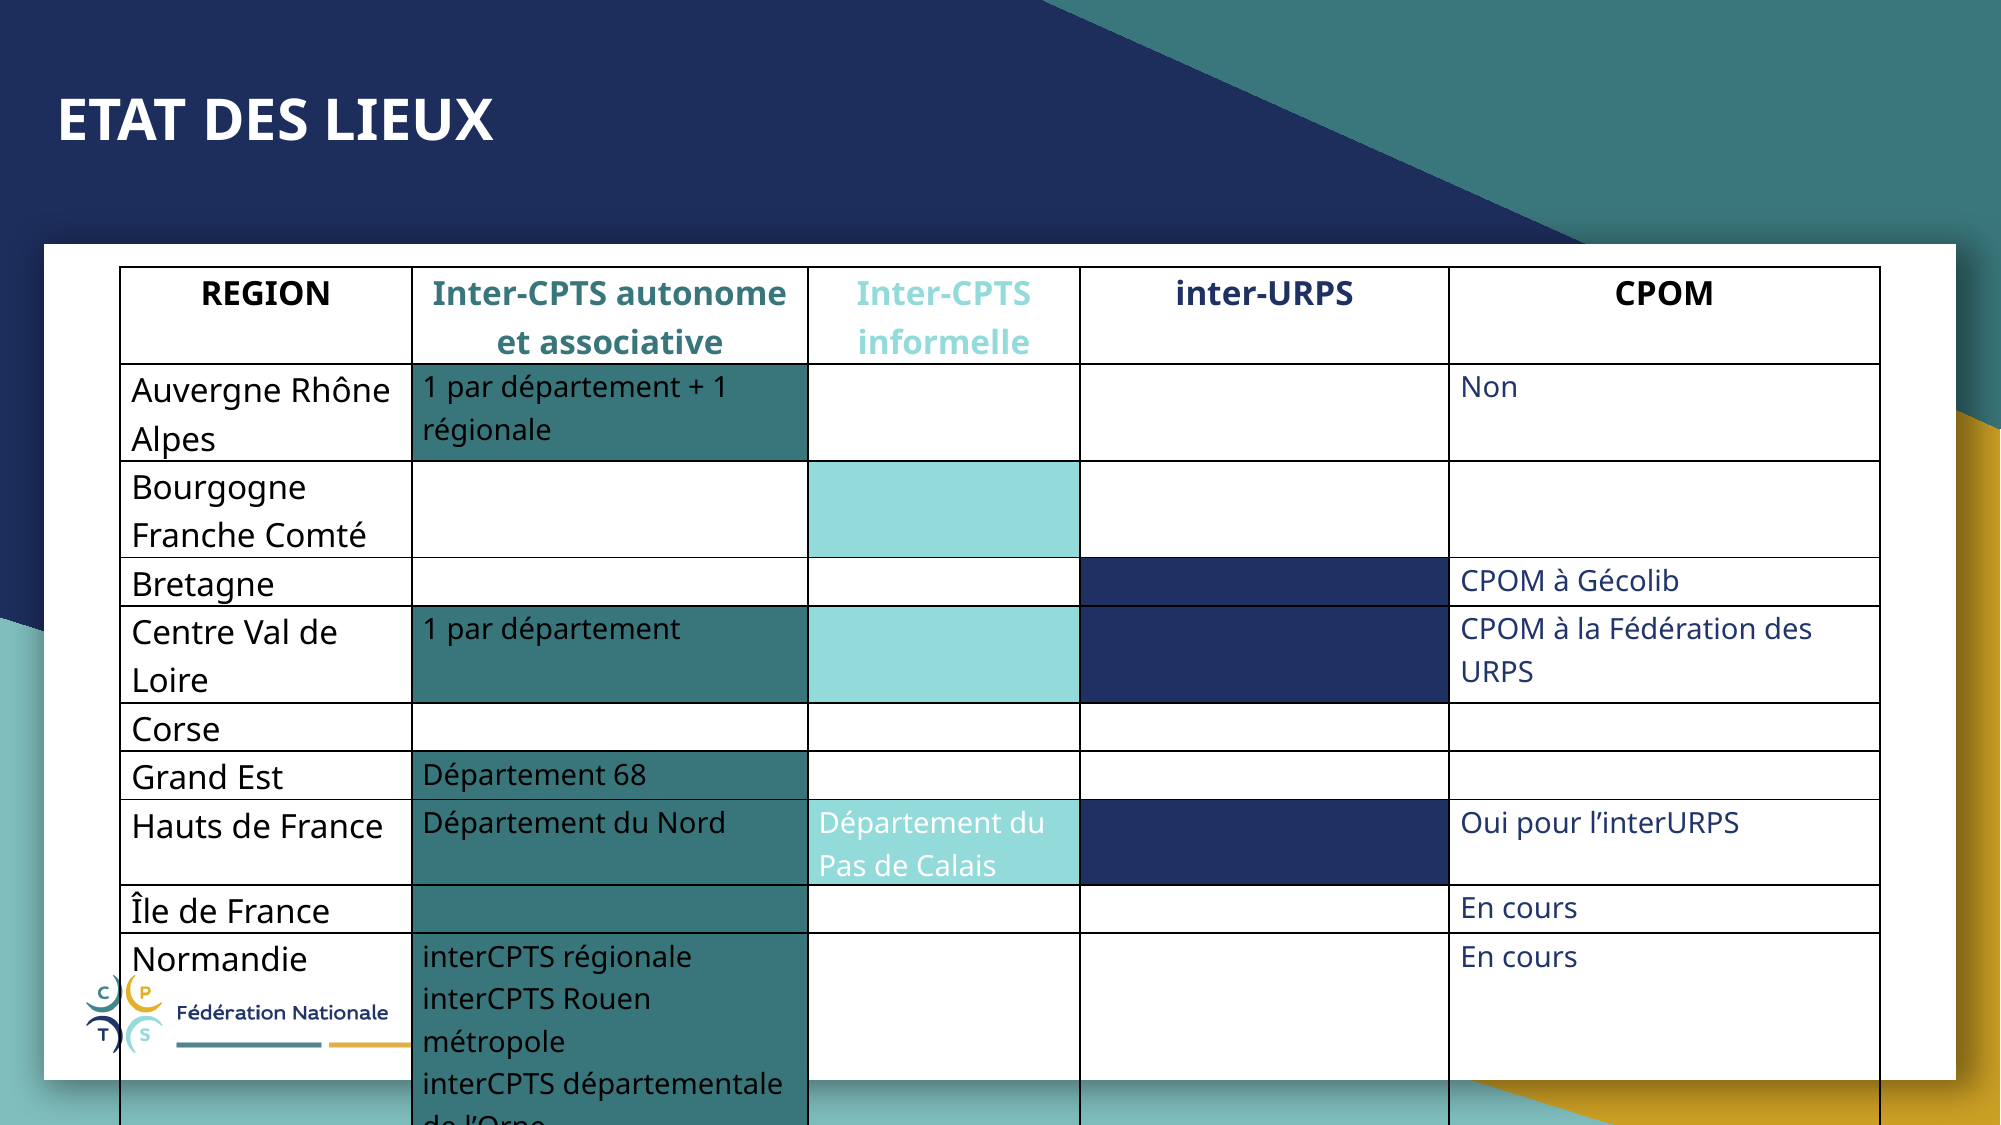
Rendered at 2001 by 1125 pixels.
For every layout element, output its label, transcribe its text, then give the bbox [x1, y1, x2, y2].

table_header CPOM [1450, 268, 1879, 363]
table_cell 1 par département + 1 régionale [413, 365, 807, 460]
table_cell [1081, 934, 1448, 1125]
table_cell [1450, 752, 1879, 799]
table_cell Bretagne [121, 558, 411, 605]
table_cell [809, 462, 1079, 557]
table_cell [413, 704, 807, 750]
table_cell Corse [121, 704, 411, 750]
table_cell Bourgogne Franche Comté [121, 462, 411, 557]
table_cell [1081, 704, 1448, 750]
table_cell [1081, 462, 1448, 557]
table_cell Centre Val de Loire [121, 607, 411, 702]
table_header REGION [121, 268, 411, 363]
table_header Inter-CPTS informelle [809, 268, 1079, 363]
table_cell [809, 558, 1079, 605]
table_cell [413, 886, 807, 932]
table_cell [809, 607, 1079, 702]
table_cell [809, 704, 1079, 750]
table_cell [1081, 886, 1448, 932]
table_cell En cours [1450, 934, 1879, 1125]
list ETAT DES LIEUX [41, 83, 1767, 161]
table_cell Auvergne Rhône Alpes [121, 365, 411, 460]
table_cell [809, 934, 1079, 1125]
table_cell CPOM à la Fédération des URPS [1450, 607, 1879, 702]
table_cell CPOM à Gécolib [1450, 558, 1879, 605]
table_cell interCPTS régionale interCPTS Rouen métropole interCPTS départementale de l’Orne [413, 934, 807, 1125]
table_cell Département du Nord [413, 800, 807, 884]
table_cell [1450, 462, 1879, 557]
table_cell Normandie [121, 934, 411, 1125]
table_cell [1081, 800, 1448, 884]
table_cell 1 par département [413, 607, 807, 702]
table_cell [1081, 365, 1448, 460]
table_cell Île de France [121, 886, 411, 932]
table_cell [1081, 607, 1448, 702]
table_cell [1081, 558, 1448, 605]
table_cell Non [1450, 365, 1879, 460]
table_cell [1081, 752, 1448, 799]
table_cell [1450, 704, 1879, 750]
picture [79, 967, 119, 1064]
table_cell [809, 365, 1079, 460]
table_cell Hauts de France [121, 800, 411, 884]
table_cell Grand Est [121, 752, 411, 799]
table_cell Oui pour l’interURPS [1450, 800, 1879, 884]
table_cell Département 68 [413, 752, 807, 799]
table_cell [413, 558, 807, 605]
table_cell Département du Pas de Calais [809, 800, 1079, 884]
table_cell En cours [1450, 886, 1879, 932]
table_header inter-URPS [1081, 268, 1448, 363]
table_cell [809, 752, 1079, 799]
table_cell [413, 462, 807, 557]
table_header Inter-CPTS autonome et associative [413, 268, 807, 363]
table_cell [809, 886, 1079, 932]
